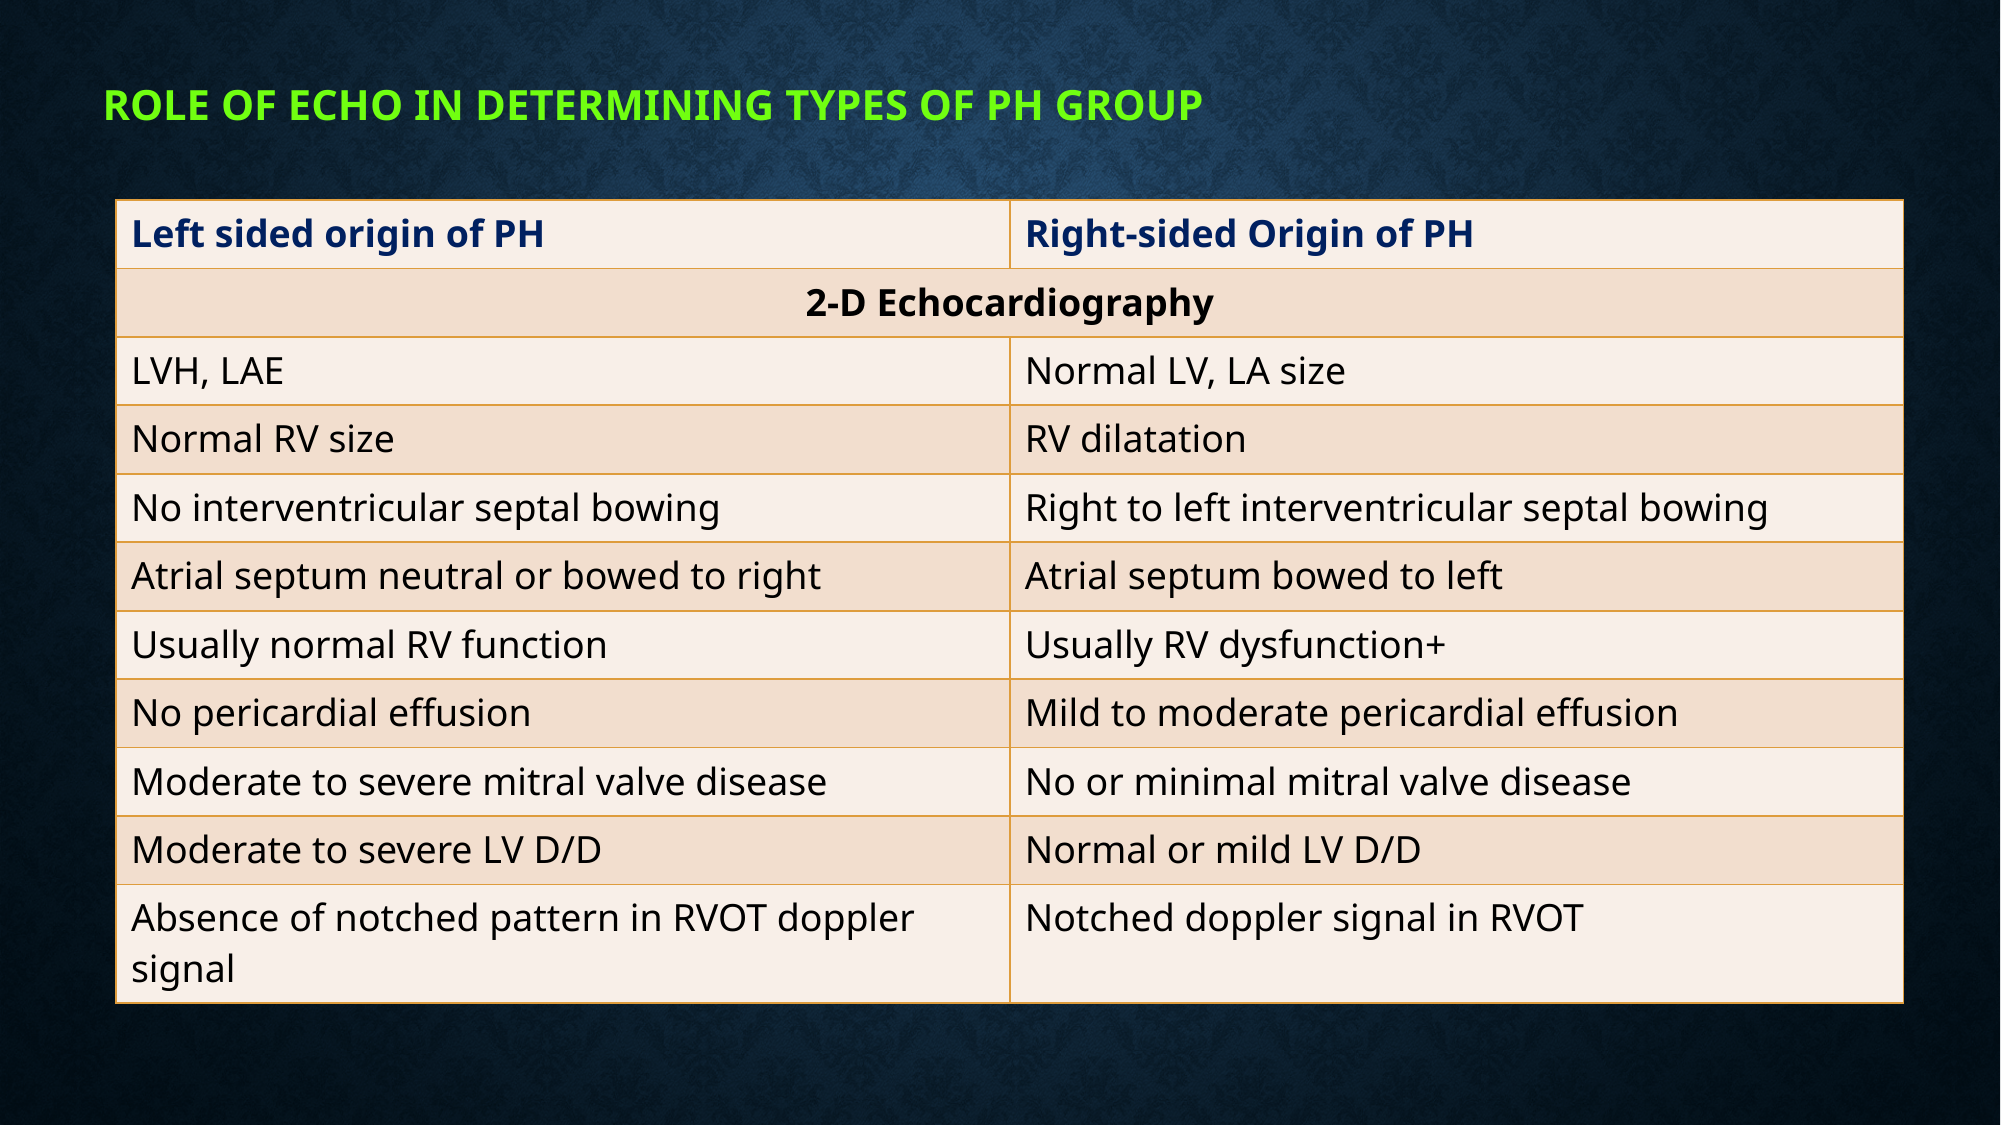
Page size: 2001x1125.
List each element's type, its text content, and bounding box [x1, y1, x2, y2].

title Role of echo in determining types of ph group [87, 60, 1268, 150]
table_cell No interventricular septal bowing [117, 475, 1009, 541]
table_cell Atrial septum bowed to left [1011, 543, 1903, 610]
table_cell Normal LV, LA size [1011, 338, 1903, 404]
table_cell Absence of notched pattern in RVOT doppler signal [117, 885, 1009, 1002]
table_header Left sided origin of PH [117, 201, 1009, 268]
table_header Right-sided Origin of PH [1011, 201, 1903, 268]
table_cell LVH, LAE [117, 338, 1009, 404]
table_cell Mild to moderate pericardial effusion [1011, 680, 1903, 747]
table_cell Normal RV size [117, 406, 1009, 473]
table_cell 2-D Echocardiography [117, 269, 1903, 336]
table_cell Usually RV dysfunction+ [1011, 612, 1903, 678]
table_cell Usually normal RV function [117, 612, 1009, 678]
table_cell Notched doppler signal in RVOT [1011, 885, 1903, 1002]
table_cell Right to left interventricular septal bowing [1011, 475, 1903, 541]
table_cell No pericardial effusion [117, 680, 1009, 747]
table_cell No or minimal mitral valve disease [1011, 748, 1903, 815]
table_cell Atrial septum neutral or bowed to right [117, 543, 1009, 610]
table_cell Normal or mild LV D/D [1011, 817, 1903, 884]
table_cell Moderate to severe LV D/D [117, 817, 1009, 884]
table_cell Moderate to severe mitral valve disease [117, 748, 1009, 815]
table_cell RV dilatation [1011, 406, 1903, 473]
